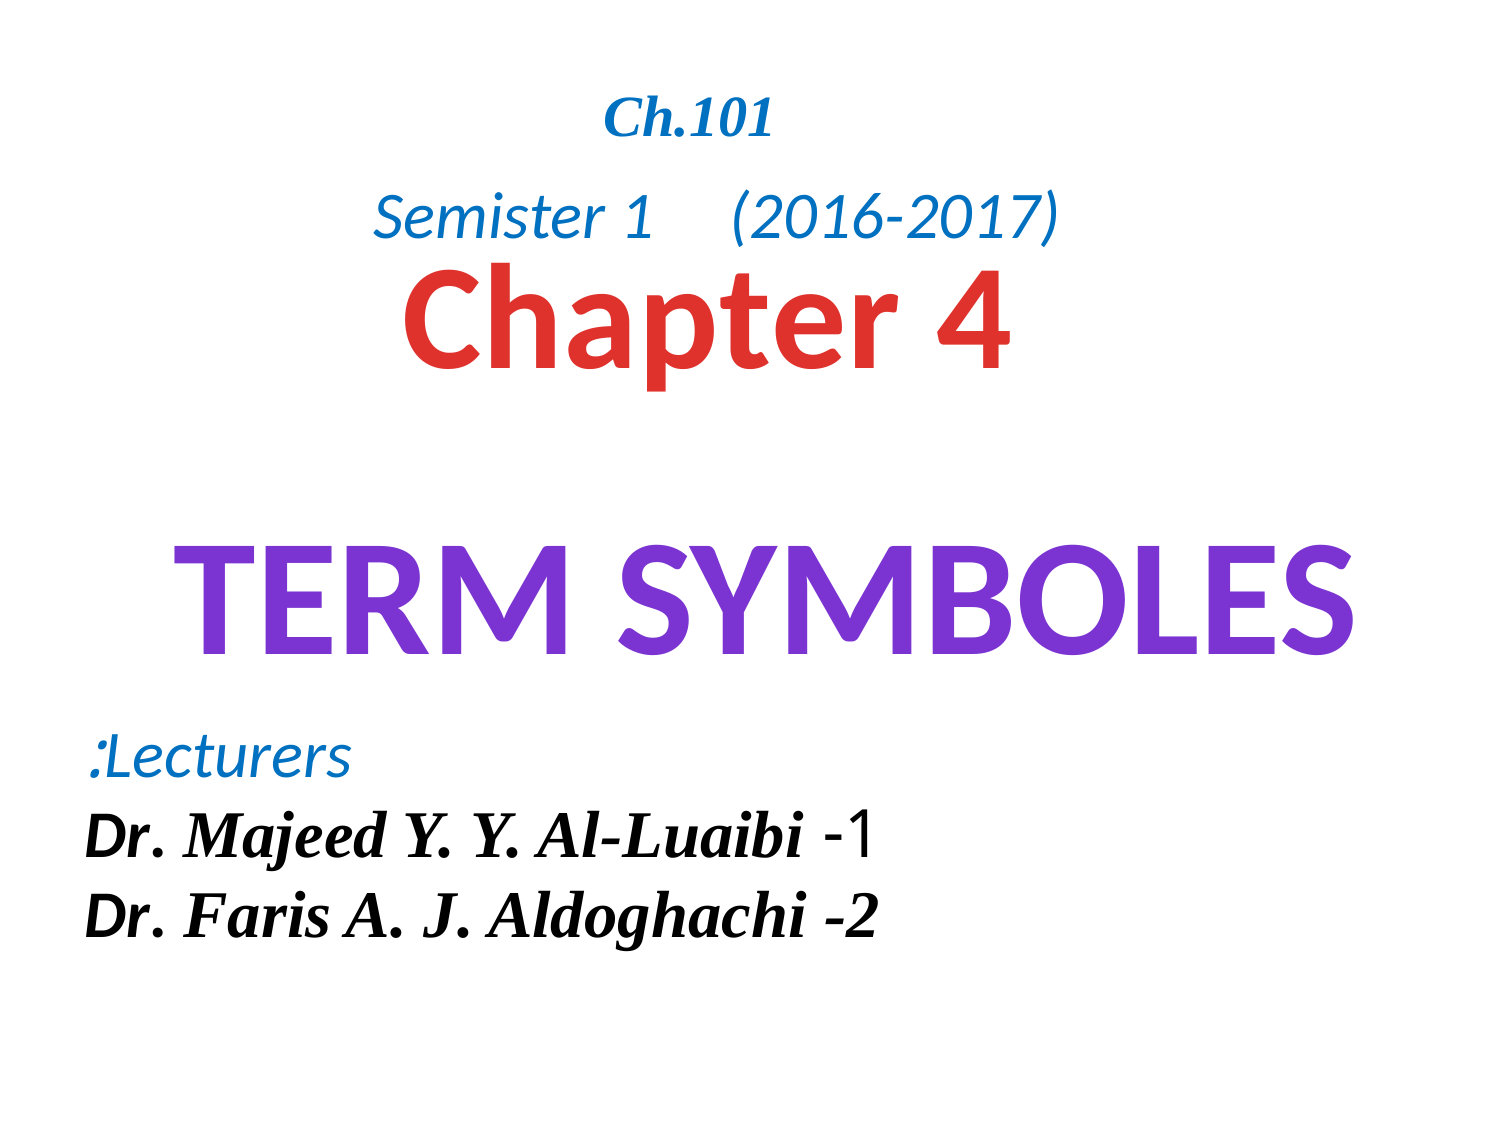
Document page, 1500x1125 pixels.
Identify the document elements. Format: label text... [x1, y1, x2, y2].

title Chapter 4 [70, 187, 1346, 429]
text_box Ch.101 [588, 70, 792, 156]
text_box Lecturers: 1- Dr. Majeed Y. Y. Al-Luaibi 2- Dr. Faris A. J. Aldoghachi [70, 703, 1243, 958]
text_box Semister 1 (2016-2017) [358, 163, 1076, 259]
subtitle Term Symboles [128, 480, 1404, 768]
